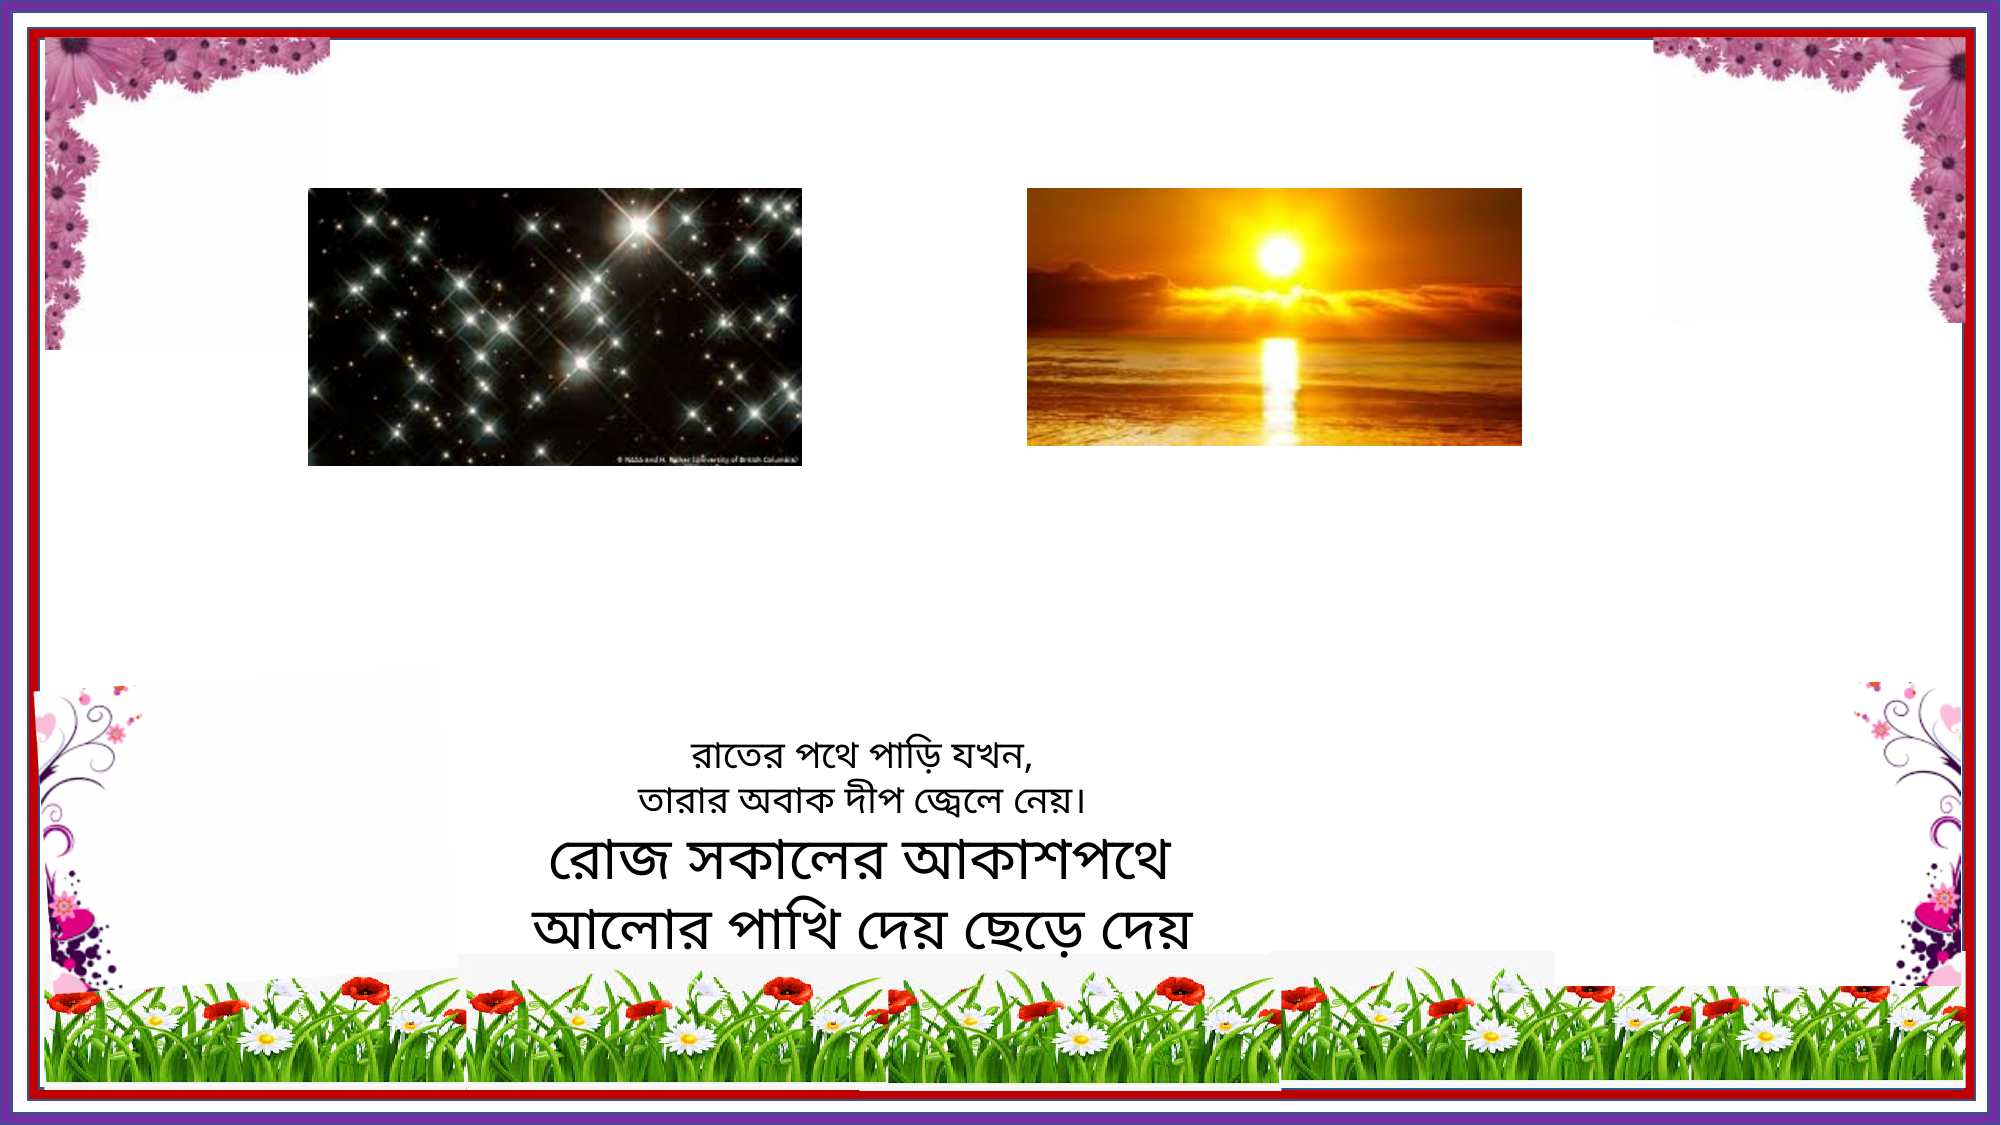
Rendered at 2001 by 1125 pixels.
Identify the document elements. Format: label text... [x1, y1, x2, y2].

picture [44, 682, 1966, 1091]
list রাতের পথে পাড়ি যখন, তারার অবাক দীপ জ্বেলে নেয়। রোজ সকালের আকাশপথে আলোর পাখি দেয় ছেড়ে দেয় [0, 299, 1725, 1014]
picture [1653, 38, 1965, 323]
picture [1027, 188, 1522, 446]
picture [45, 38, 802, 466]
